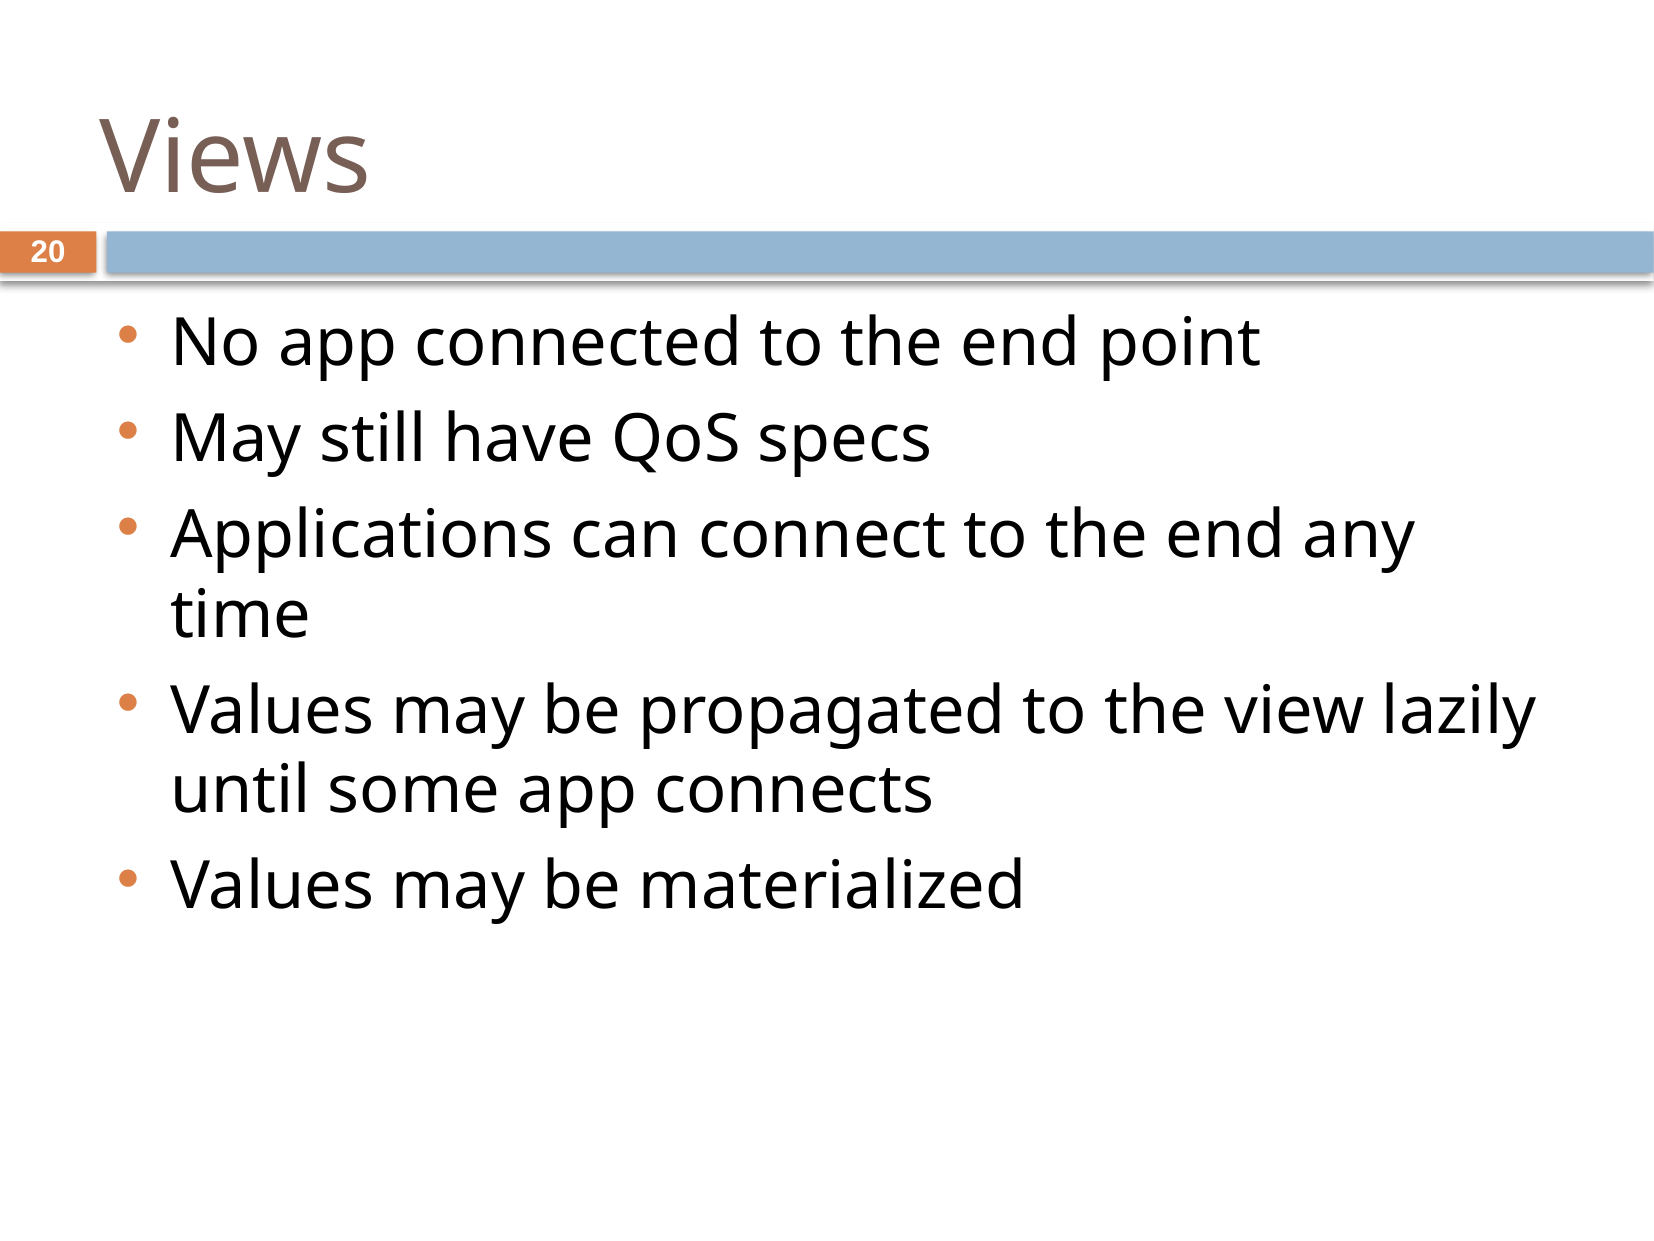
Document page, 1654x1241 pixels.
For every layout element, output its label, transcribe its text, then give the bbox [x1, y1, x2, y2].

slide_number 20 [0, 230, 97, 275]
list No app connected to the end point May still have QoS specs Applications can connect to the end any time Values may be propagated to the view lazily until some app connects Values may be materialized [82, 290, 1571, 1094]
title Views [82, 56, 1571, 249]
